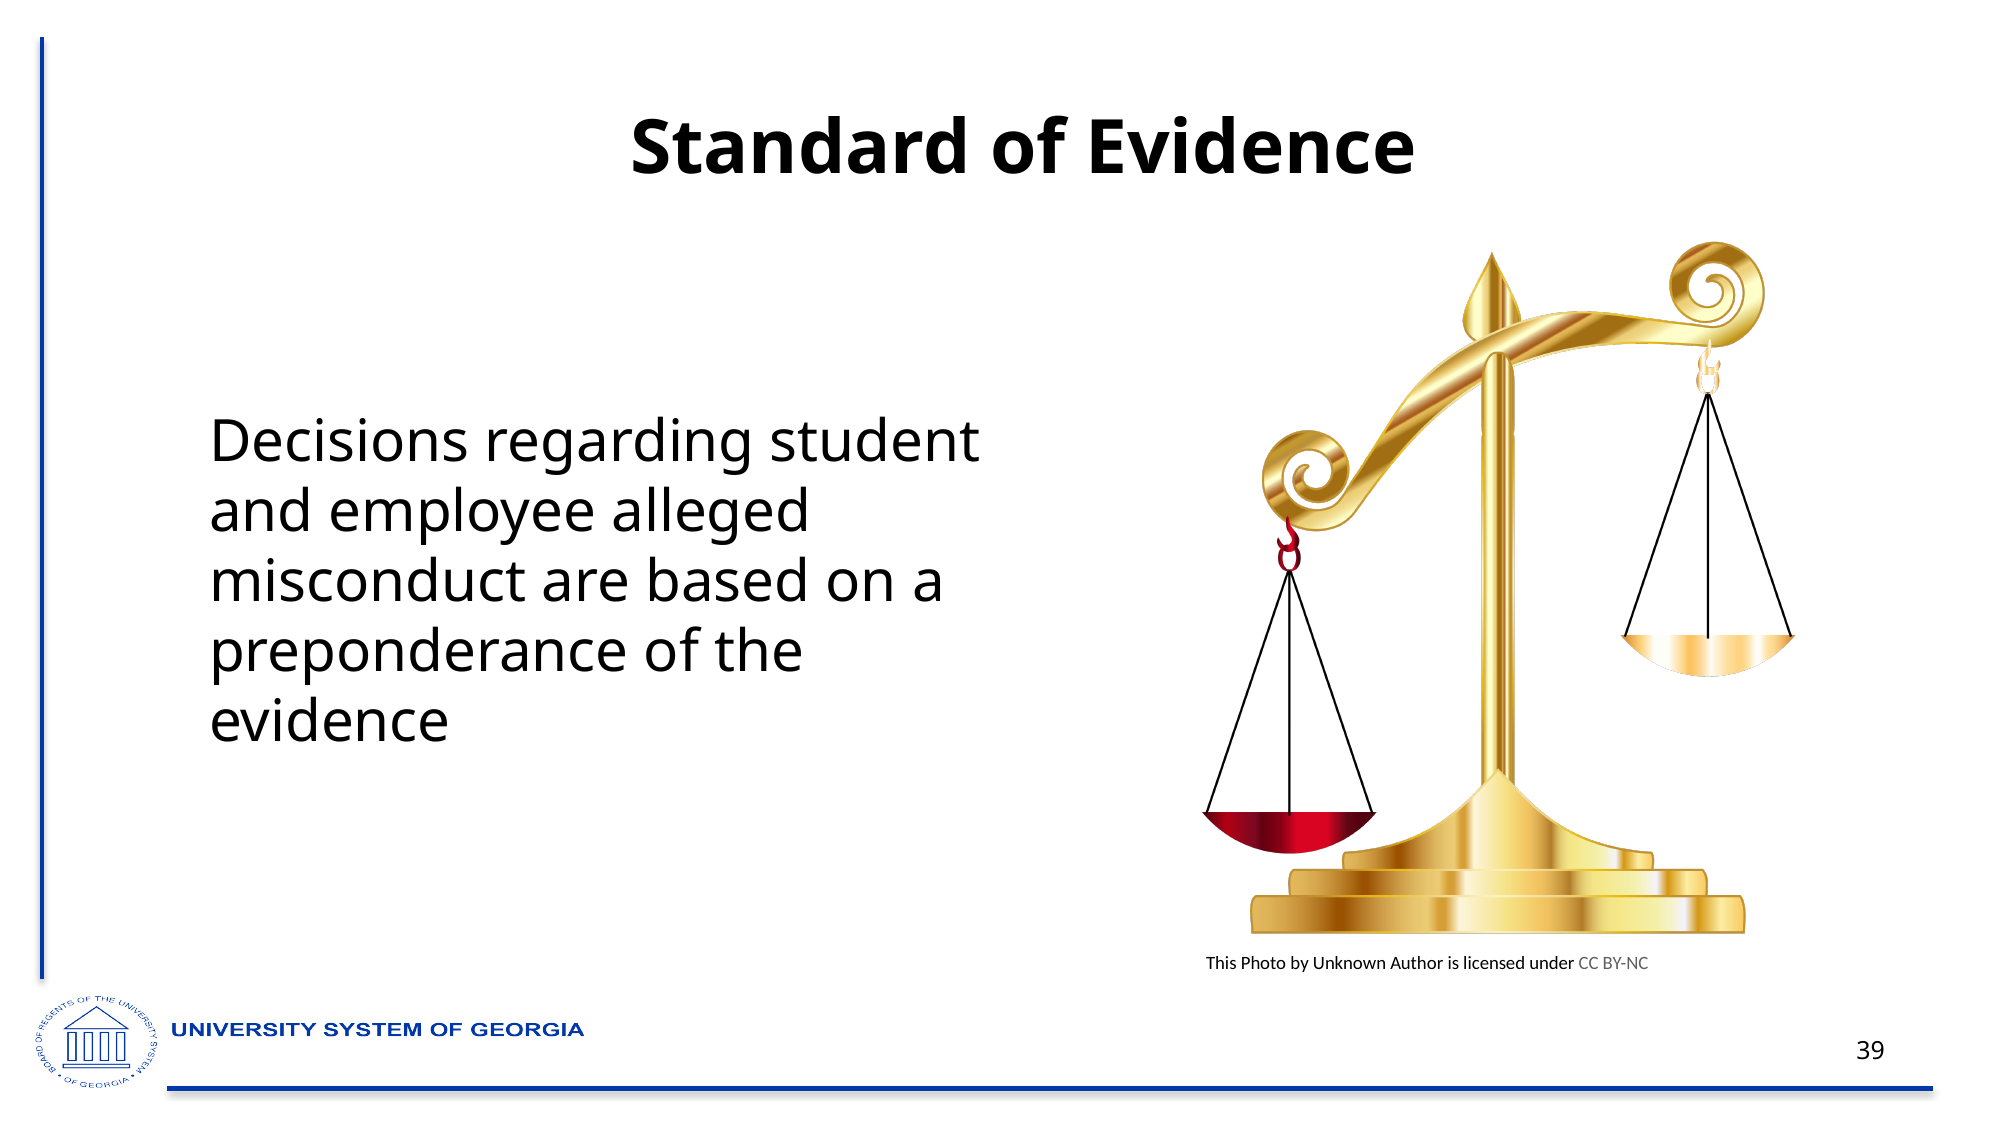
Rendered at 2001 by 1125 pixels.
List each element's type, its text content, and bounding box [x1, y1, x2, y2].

slide_number 39 [1779, 1022, 1900, 1083]
title Standard of Evidence [216, 49, 1850, 238]
picture [33, 995, 584, 1088]
list Decisions regarding student and employee alleged misconduct are based on a preponderance of the evidence [194, 232, 1034, 975]
text_box This Photo by Unknown Author is licensed under CC BY-NC [1191, 952, 1806, 981]
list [1190, 230, 1806, 944]
